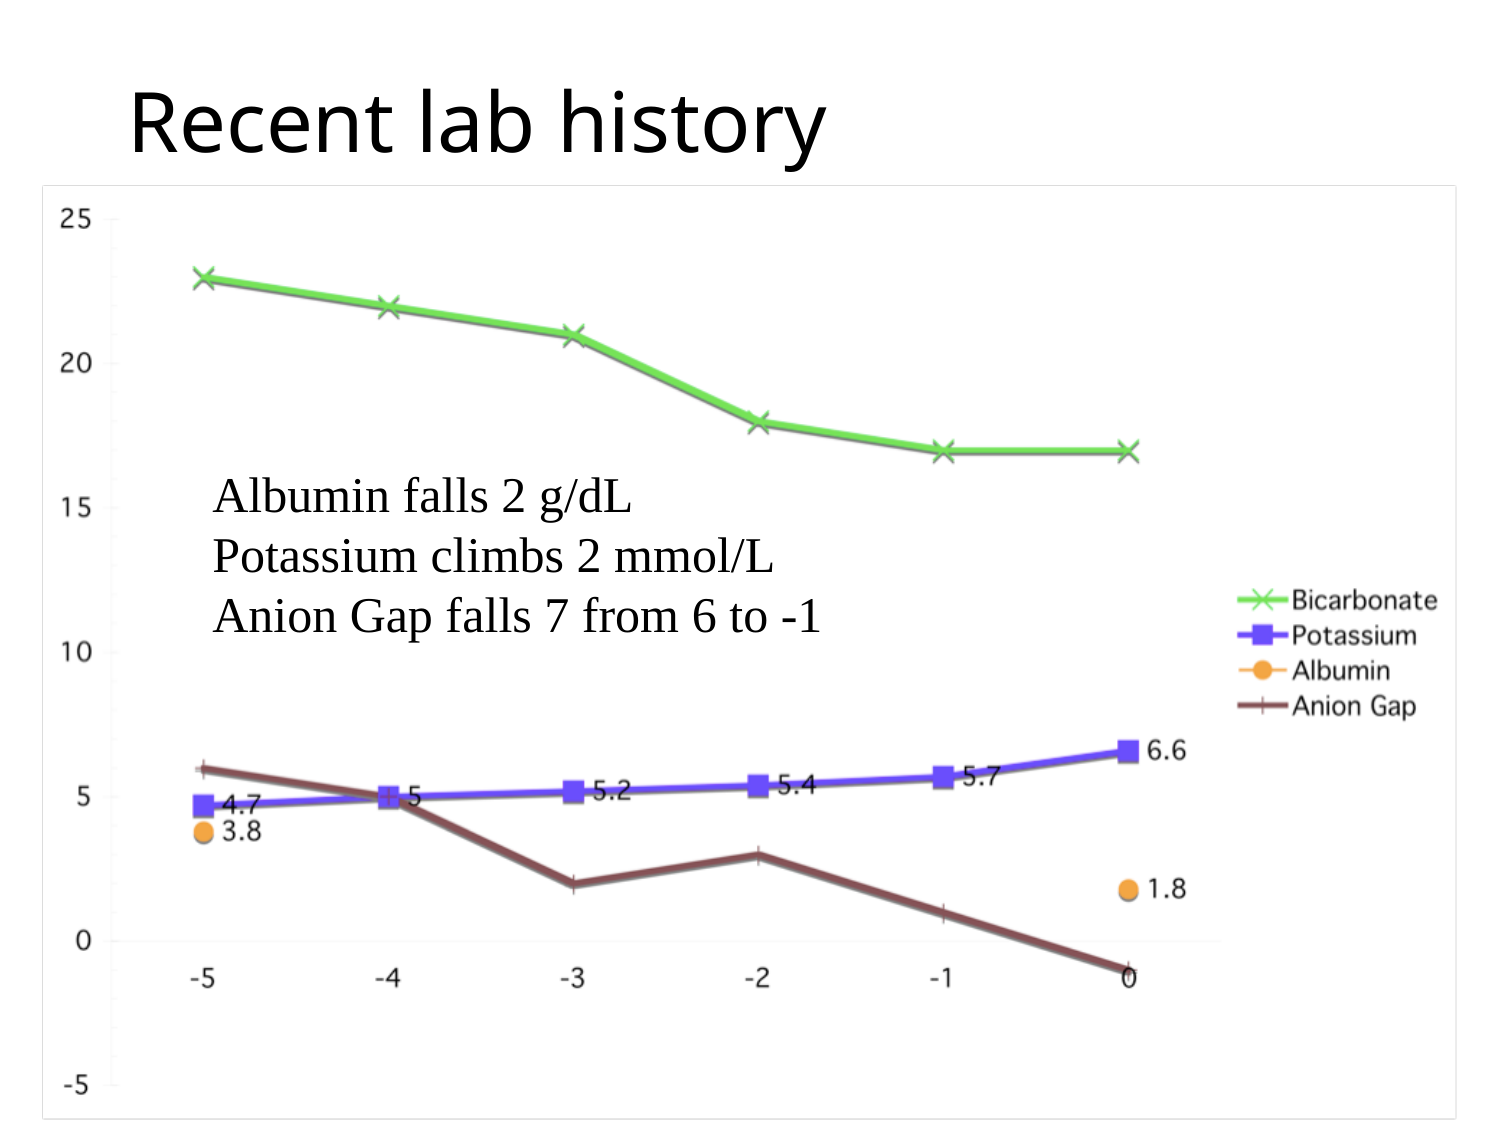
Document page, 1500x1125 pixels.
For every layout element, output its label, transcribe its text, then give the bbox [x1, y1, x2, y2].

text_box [37, 179, 1462, 1125]
title Recent lab history [112, 12, 1438, 179]
